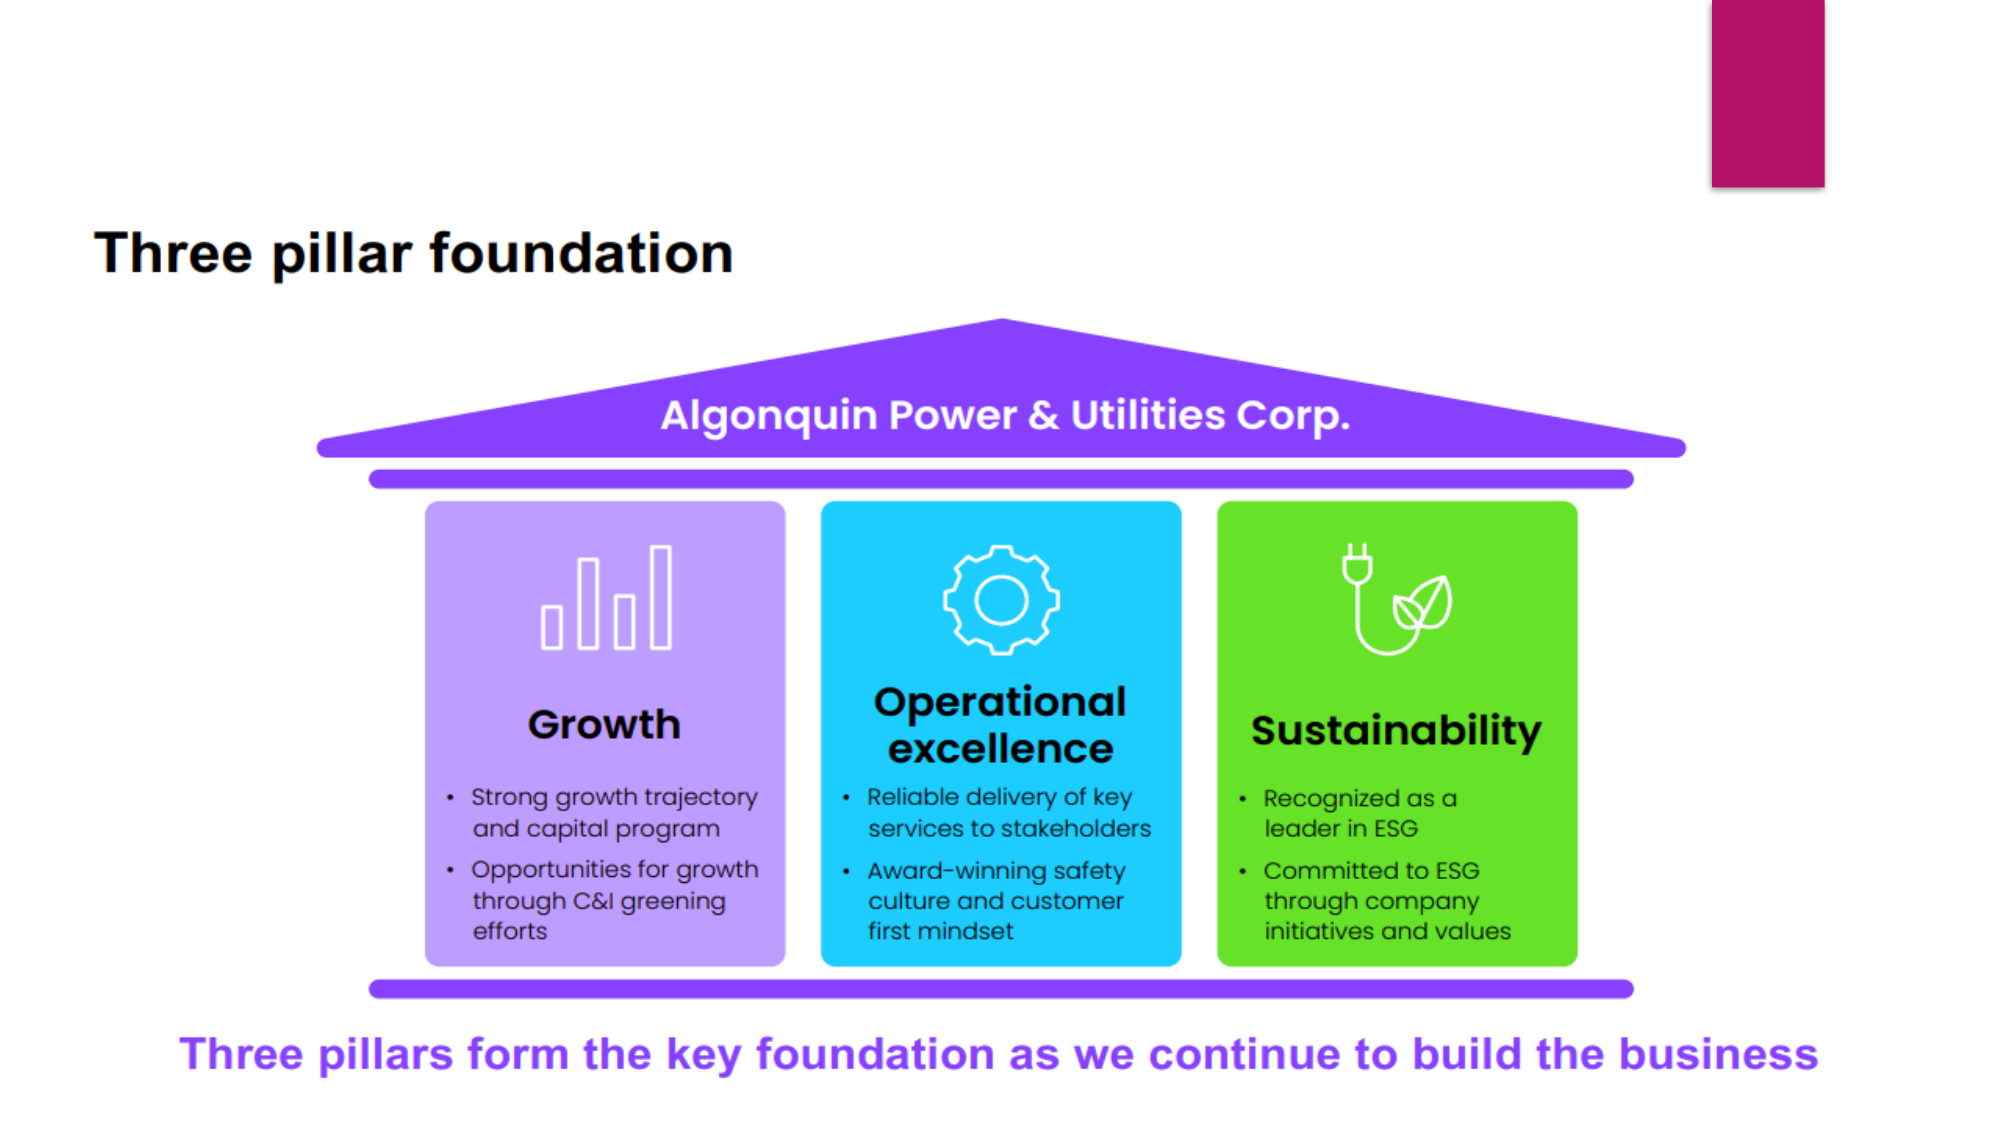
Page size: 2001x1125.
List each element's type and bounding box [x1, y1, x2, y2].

picture [64, 224, 1936, 1125]
